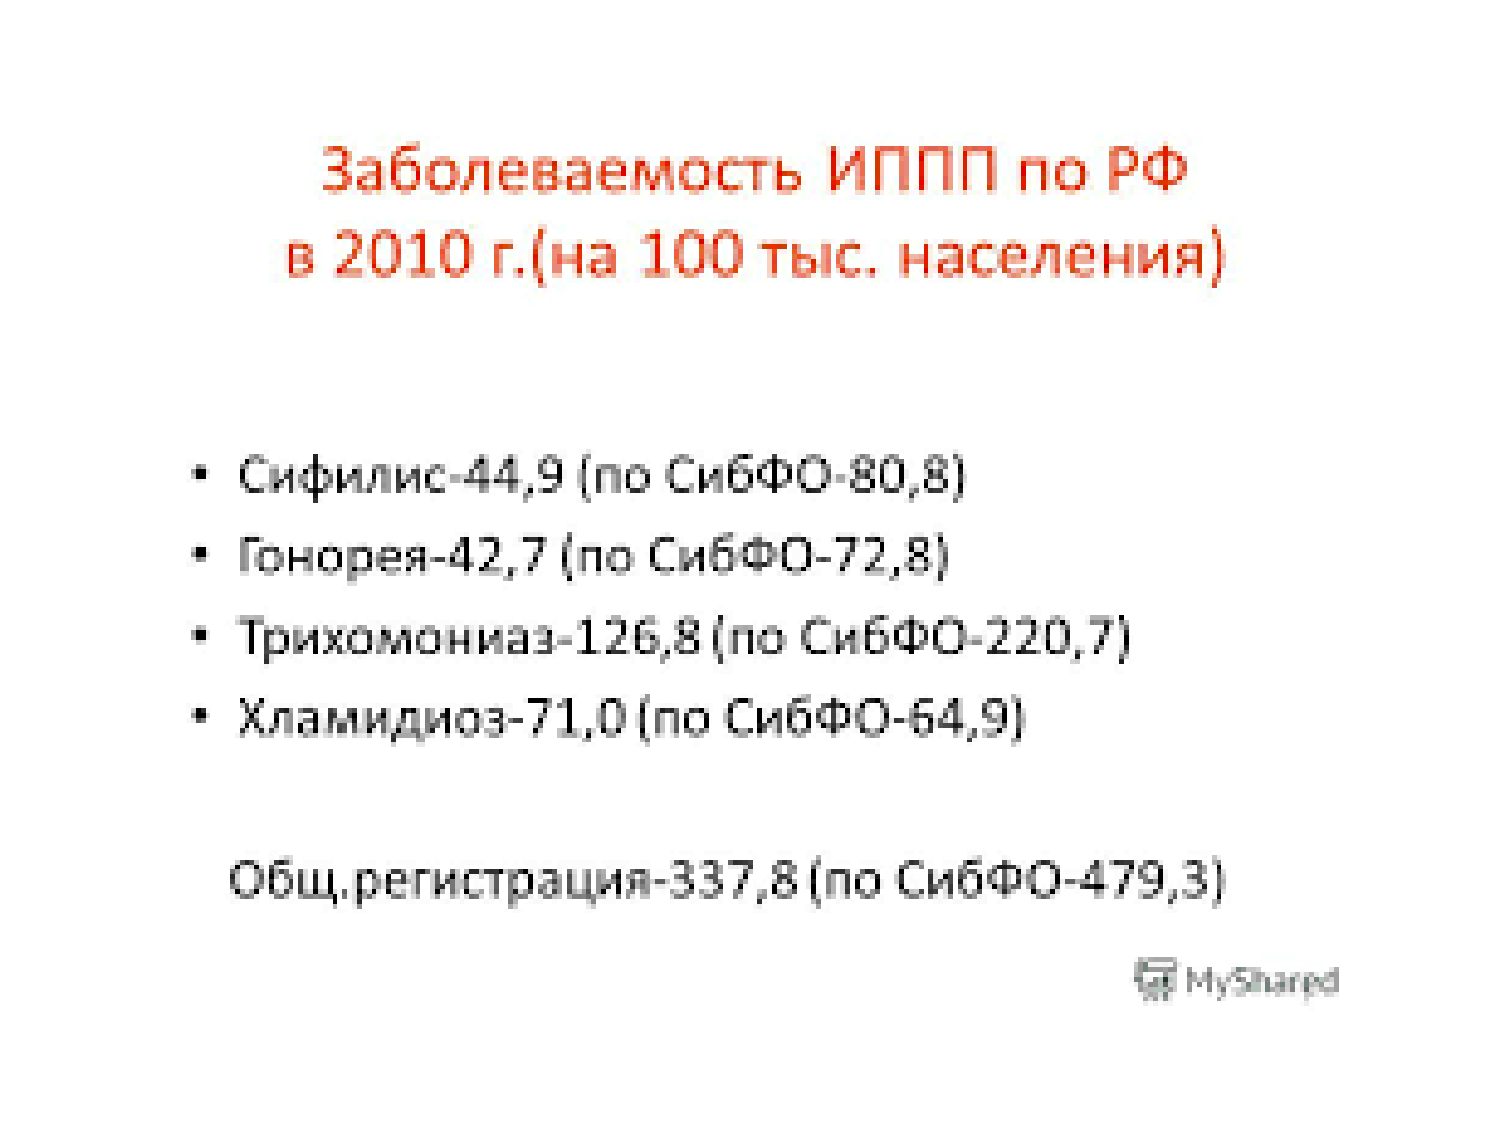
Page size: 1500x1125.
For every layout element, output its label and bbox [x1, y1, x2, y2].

picture [123, 93, 1389, 1041]
